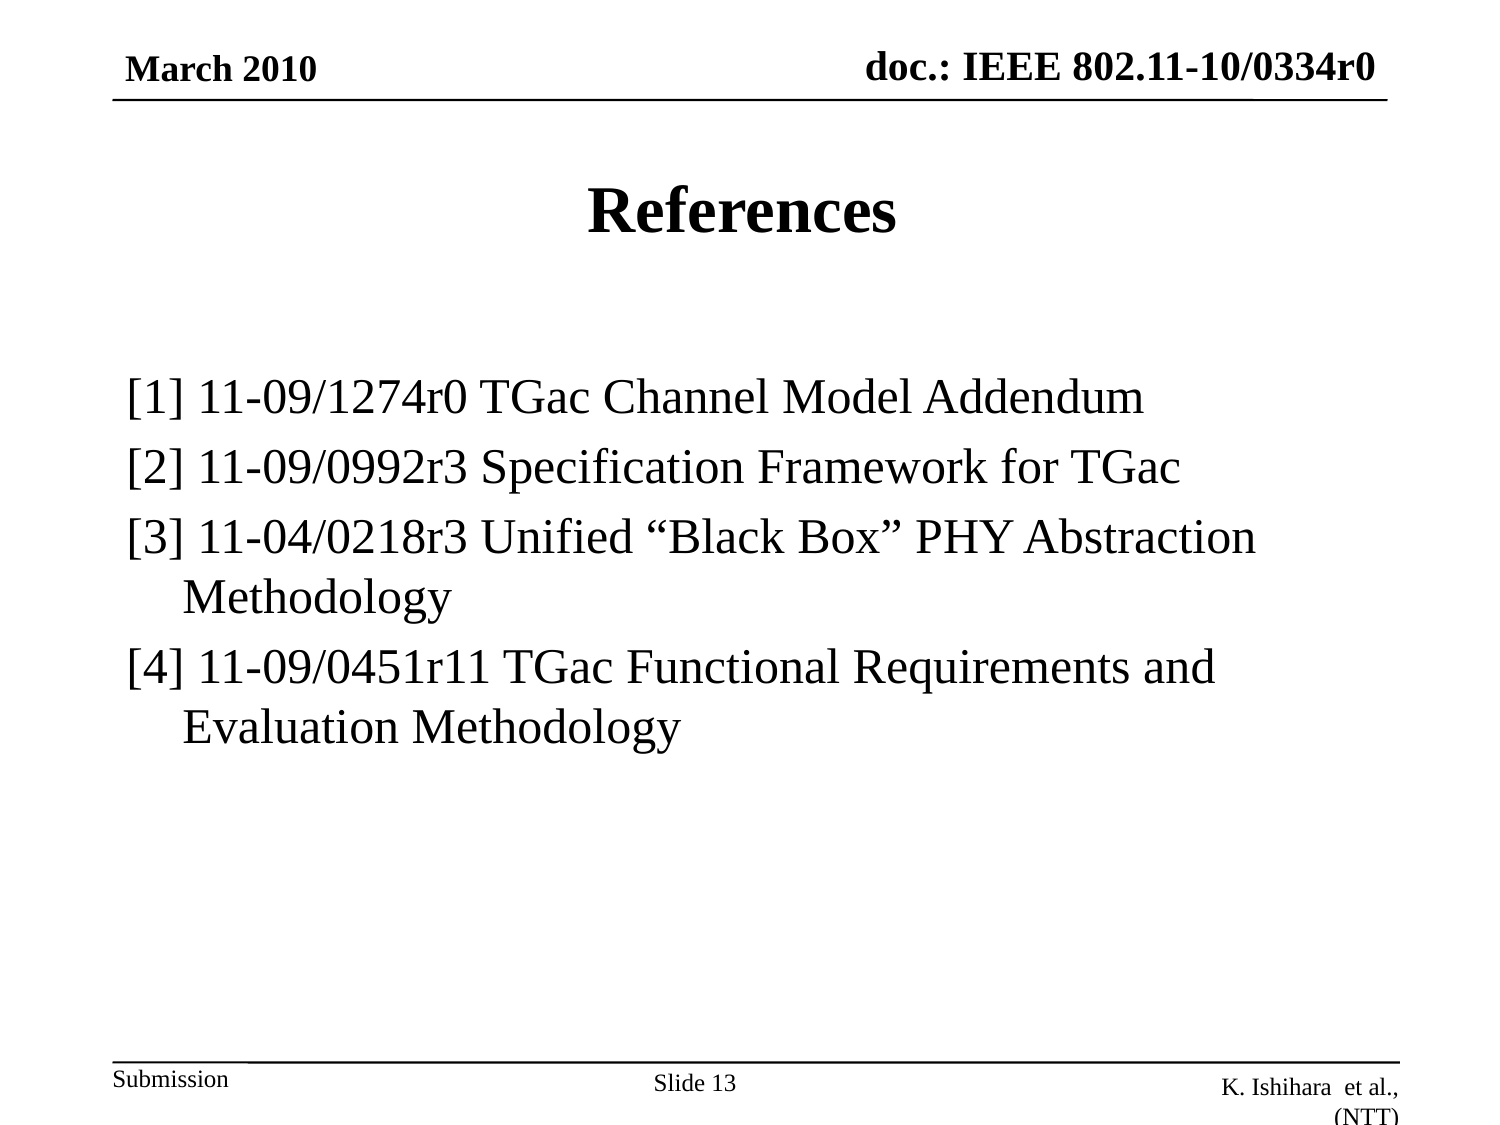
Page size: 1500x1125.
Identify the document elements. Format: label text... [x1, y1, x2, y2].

slide_number Slide 13 [645, 1066, 745, 1097]
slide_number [125, 43, 318, 89]
footer K. Ishihara et al.,(NTT) [1189, 1070, 1400, 1101]
text_box [1] 11-09/1274r0 TGac Channel Model Addendum [2] 11-09/0992r3 Specification Framework for TGac [3] 11-04/0218r3 Unified “Black Box” PHY Abstraction Methodology [4] 11-09/0451r11 TGac Functional Requirements and Evaluation Methodology [111, 355, 1387, 1031]
text_box References [105, 117, 1381, 293]
